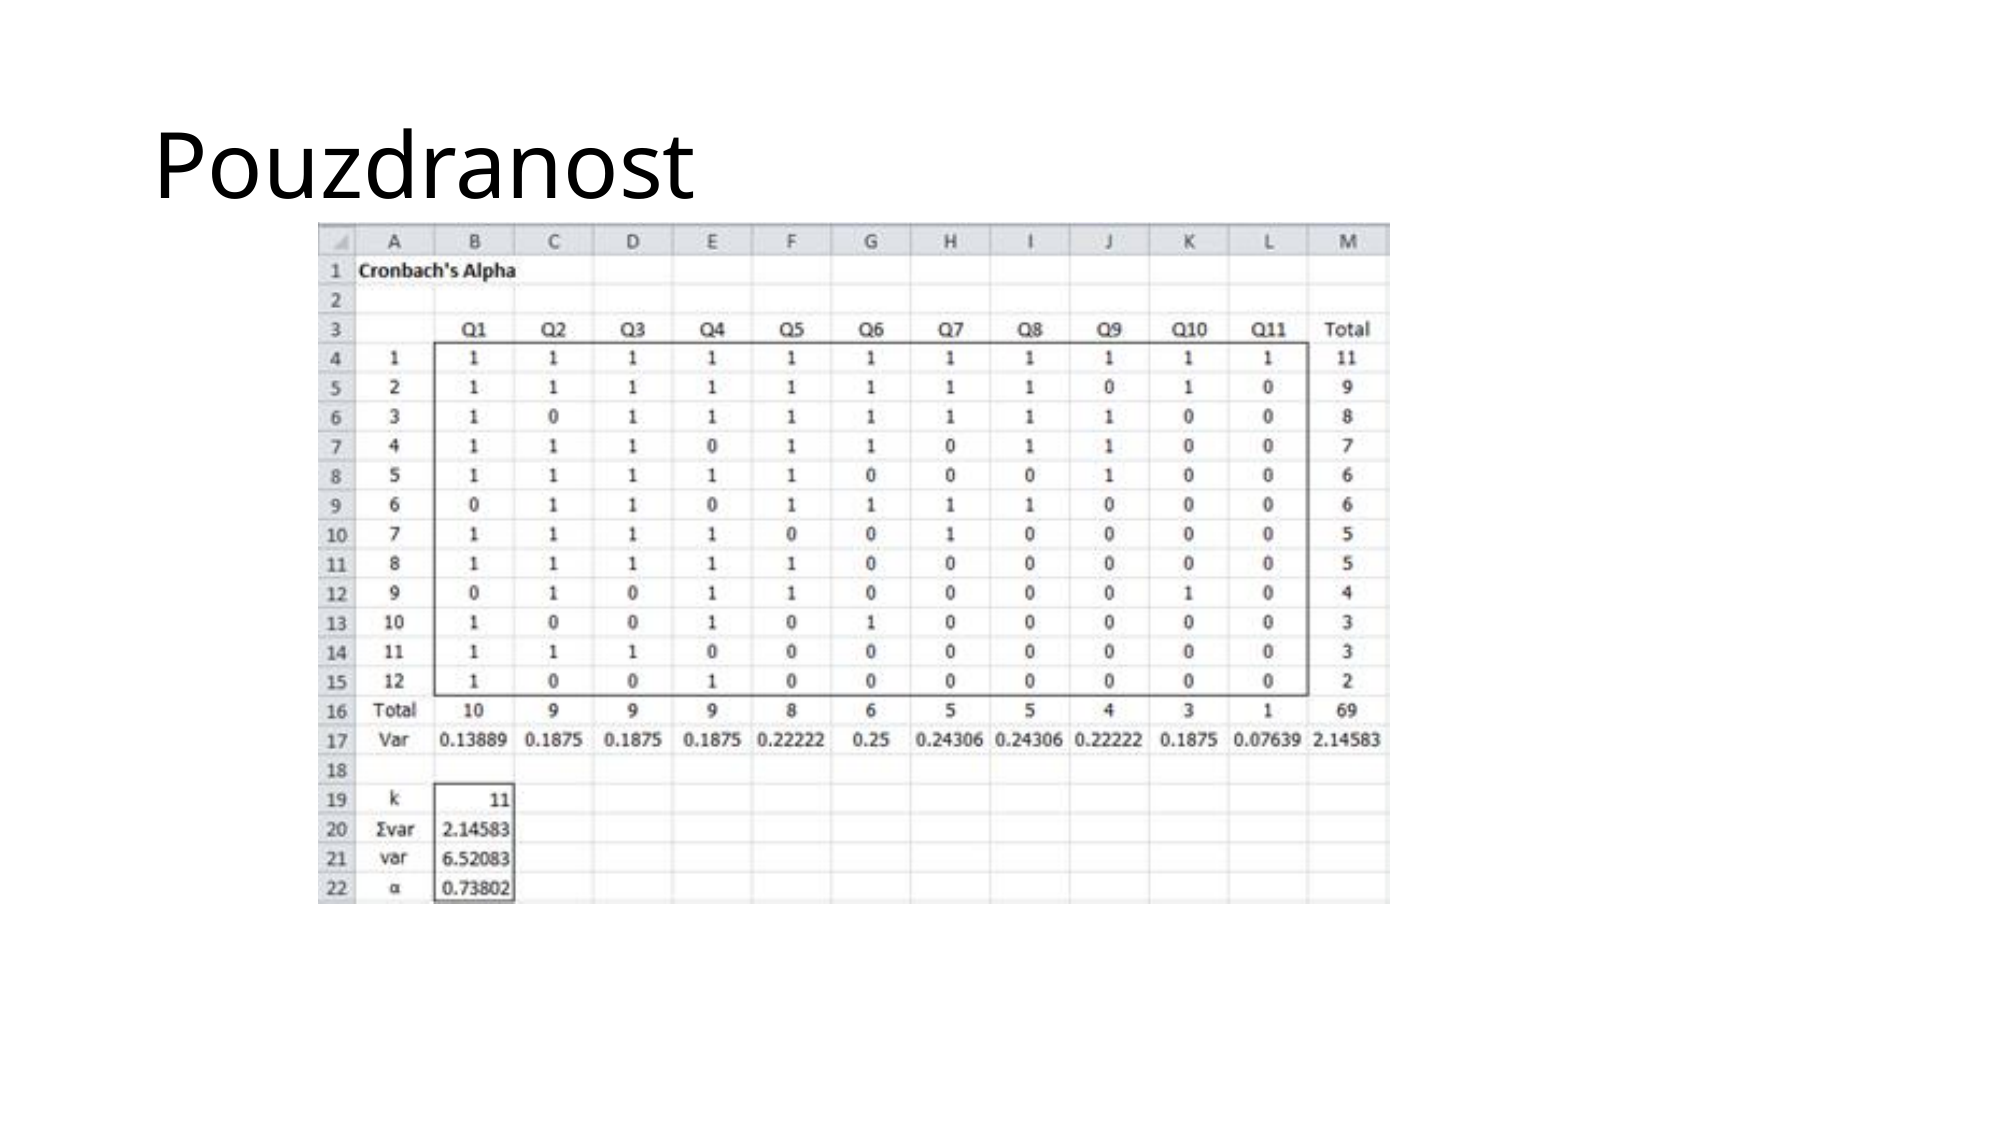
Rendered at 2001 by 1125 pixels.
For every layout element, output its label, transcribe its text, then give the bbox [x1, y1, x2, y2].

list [318, 222, 1390, 905]
title Pouzdranost [137, 59, 1863, 278]
